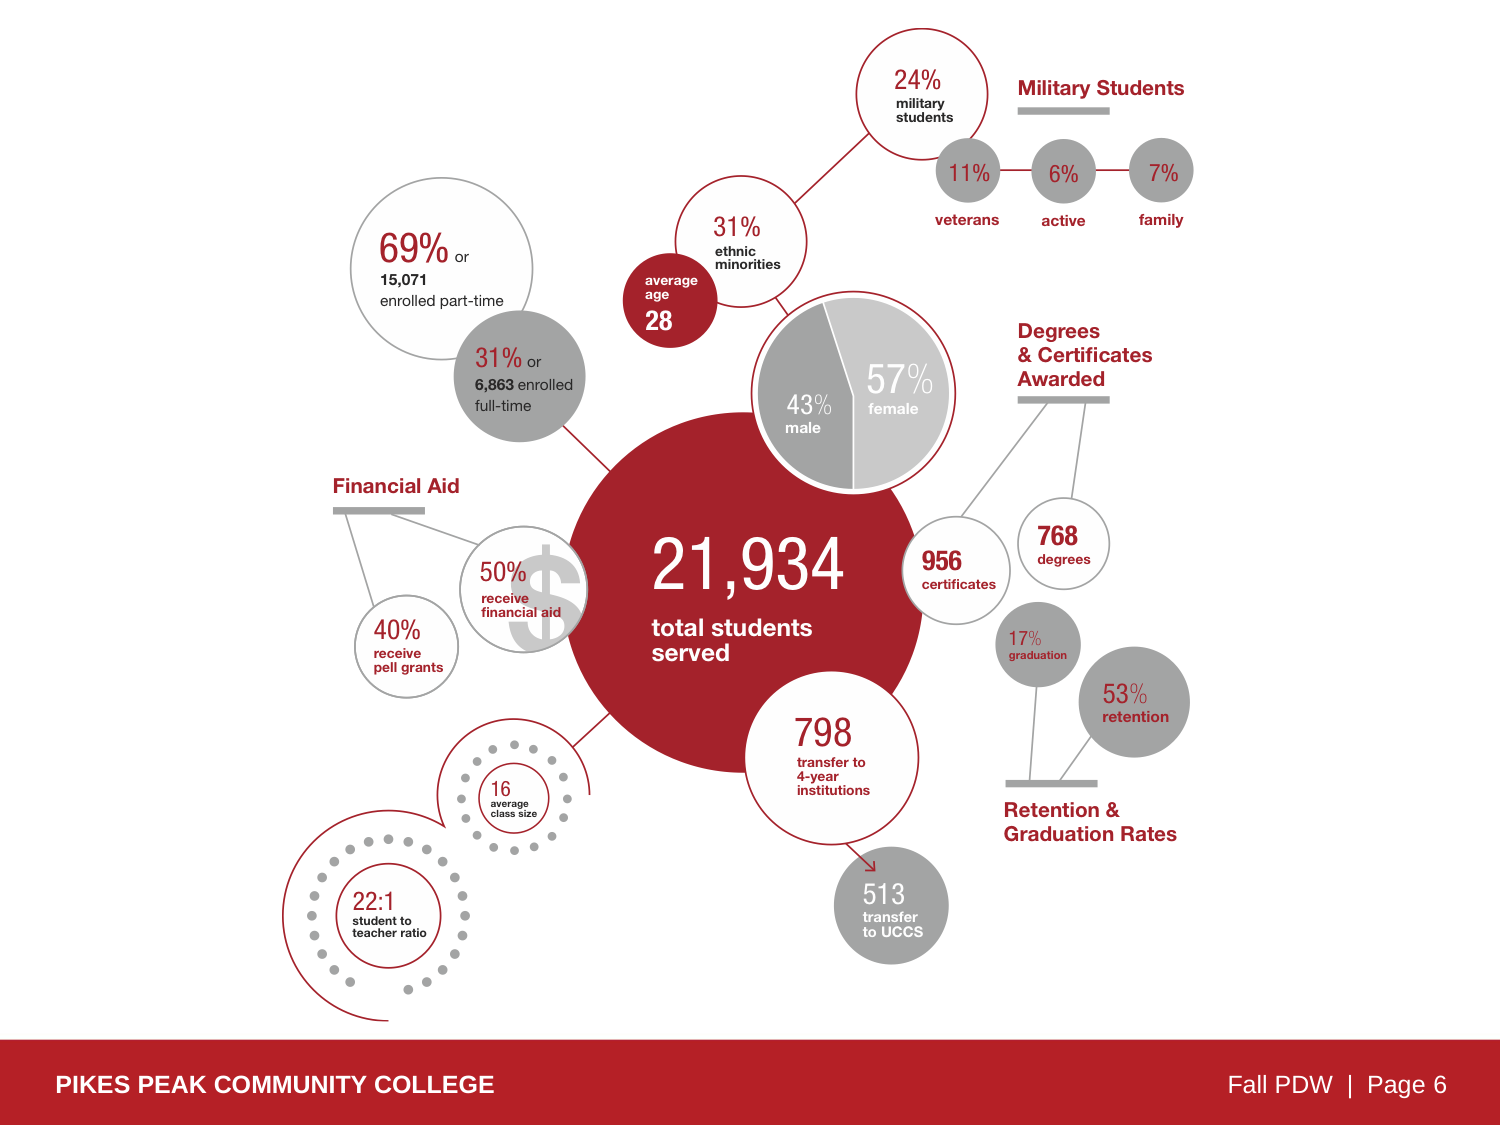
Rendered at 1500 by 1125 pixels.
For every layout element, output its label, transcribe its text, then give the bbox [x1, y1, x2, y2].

picture [0, 0, 1500, 1125]
text_box Fall PDW | Page 6 [802, 1060, 1462, 1106]
text_box PIKES PEAK COMMUNITY COLLEGE [40, 1060, 700, 1106]
